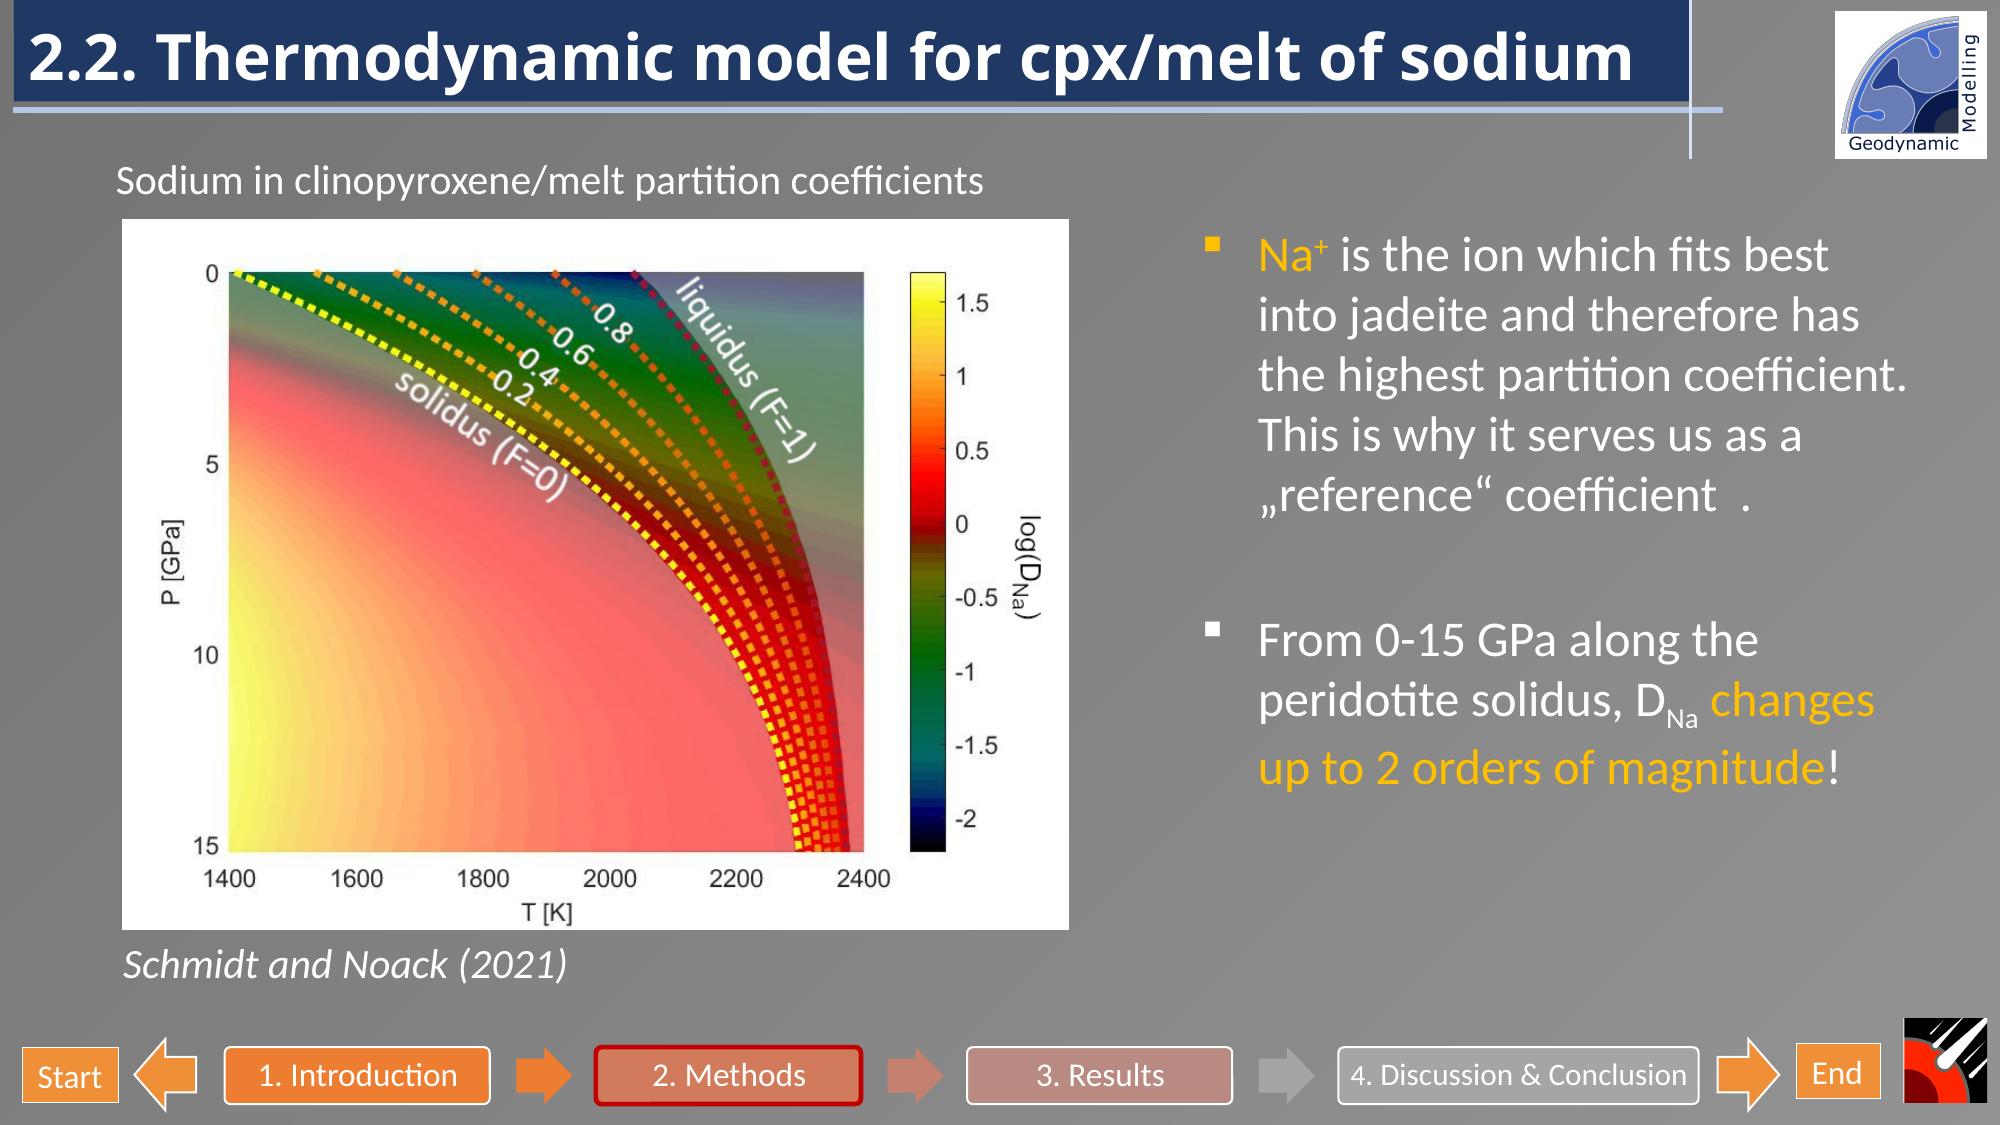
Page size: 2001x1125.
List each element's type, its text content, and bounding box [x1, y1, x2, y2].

text_box Sodium in clinopyroxene/melt partition coefficients [101, 145, 1083, 210]
picture [1903, 1018, 1988, 1103]
text_box Schmidt and Noack (2021) [108, 929, 677, 994]
text_box [1716, 1036, 1781, 1114]
text_box Start [22, 1047, 119, 1103]
title 2.2. Thermodynamic model for cpx/melt of sodium [13, 0, 1689, 102]
picture [1835, 11, 1988, 159]
text_box [133, 1036, 198, 1113]
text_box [223, 1047, 1701, 1105]
text_box End [1796, 1043, 1881, 1099]
picture [122, 219, 1069, 930]
